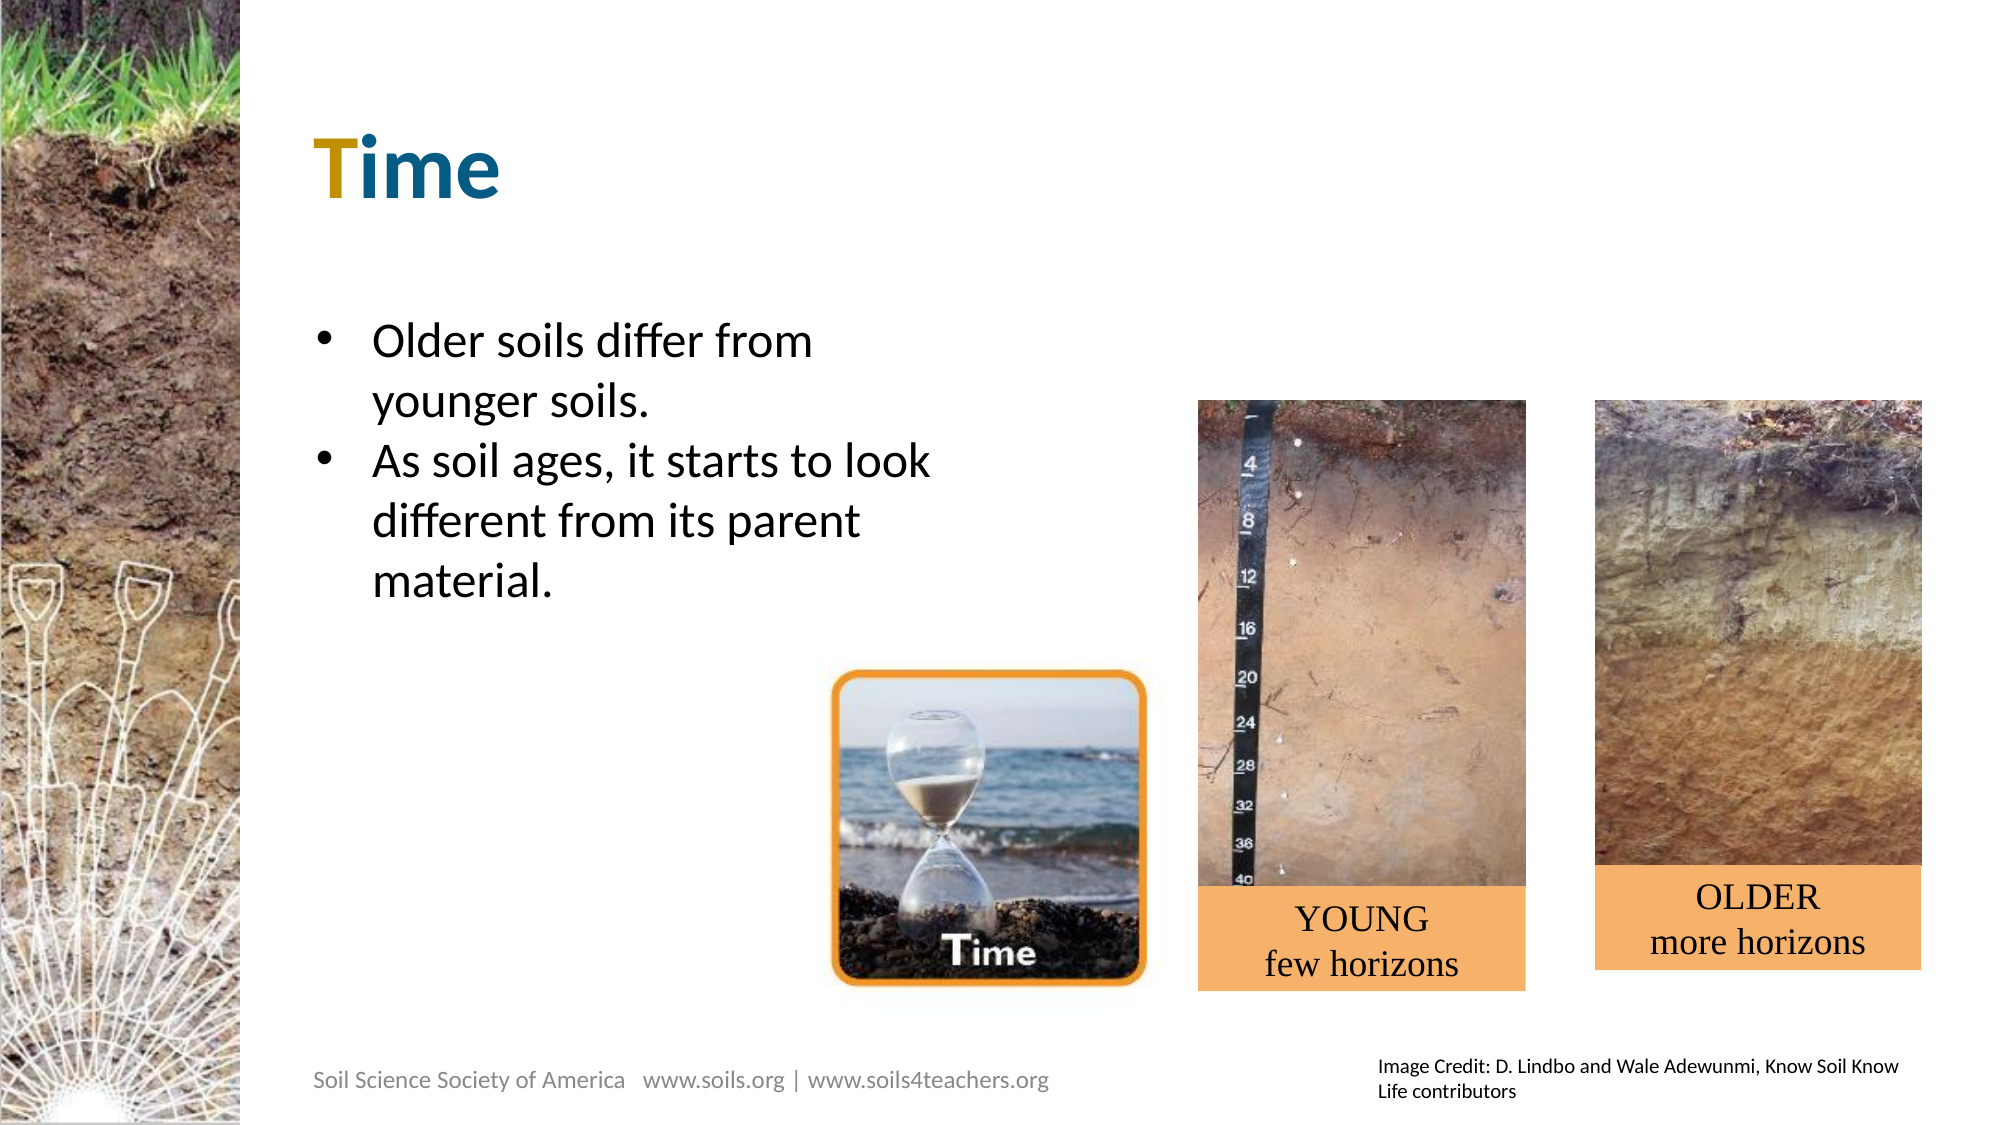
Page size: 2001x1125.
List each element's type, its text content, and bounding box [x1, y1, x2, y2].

text_box YOUNG few horizons [1198, 894, 1526, 992]
list Older soils differ from younger soils. As soil ages, it starts to look different from its parent material. [298, 299, 948, 1014]
text_box Image Credit: D. Lindbo and Wale Adewunmi, Know Soil Know Life contributors [1363, 1037, 1937, 1125]
picture [815, 659, 1166, 1011]
slide_number Soil Science Society of America www.soils.org | www.soils4teachers.org [298, 1053, 1297, 1104]
picture [0, 0, 240, 1125]
title Time [298, 59, 1863, 278]
picture [1594, 400, 1922, 866]
text_box OLDER more horizons [1595, 872, 1922, 971]
picture [1197, 400, 1526, 887]
